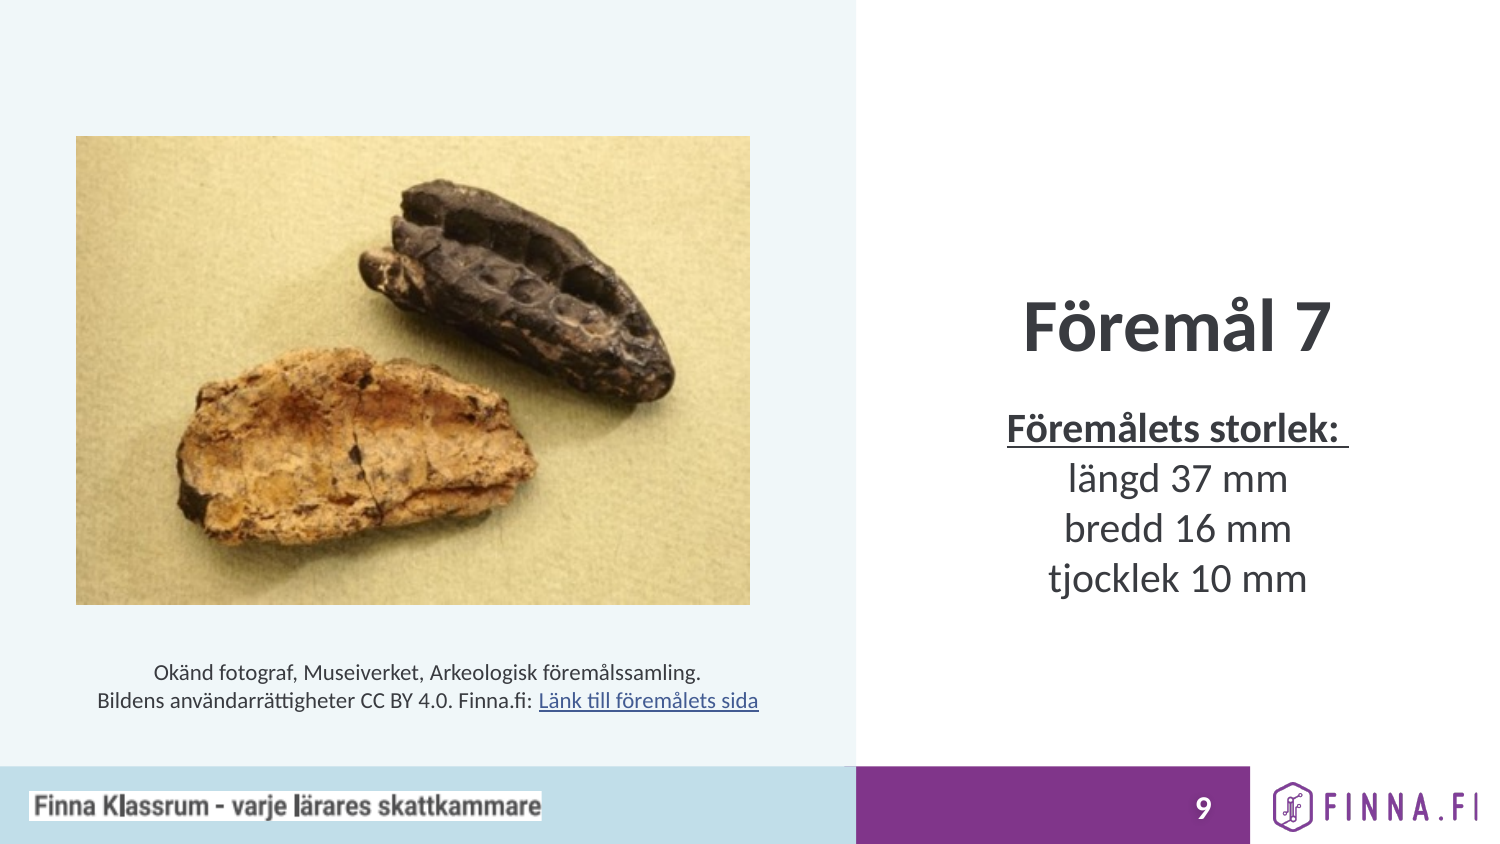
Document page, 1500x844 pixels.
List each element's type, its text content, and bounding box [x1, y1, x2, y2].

slide_number 8 [1155, 781, 1227, 831]
picture [76, 136, 750, 605]
text_box Okänd fotograf, Museiverket, Arkeologisk föremålssamling. Bildens användarrättigheter CC BY 4.0. Finna.fi: Länk till föremålets sida [0, 650, 857, 720]
text_box Föremålets storlek: längd 37 mm bredd 16 mm tjocklek 10 mm [871, 393, 1486, 609]
title Föremål 7 [856, 268, 1500, 375]
